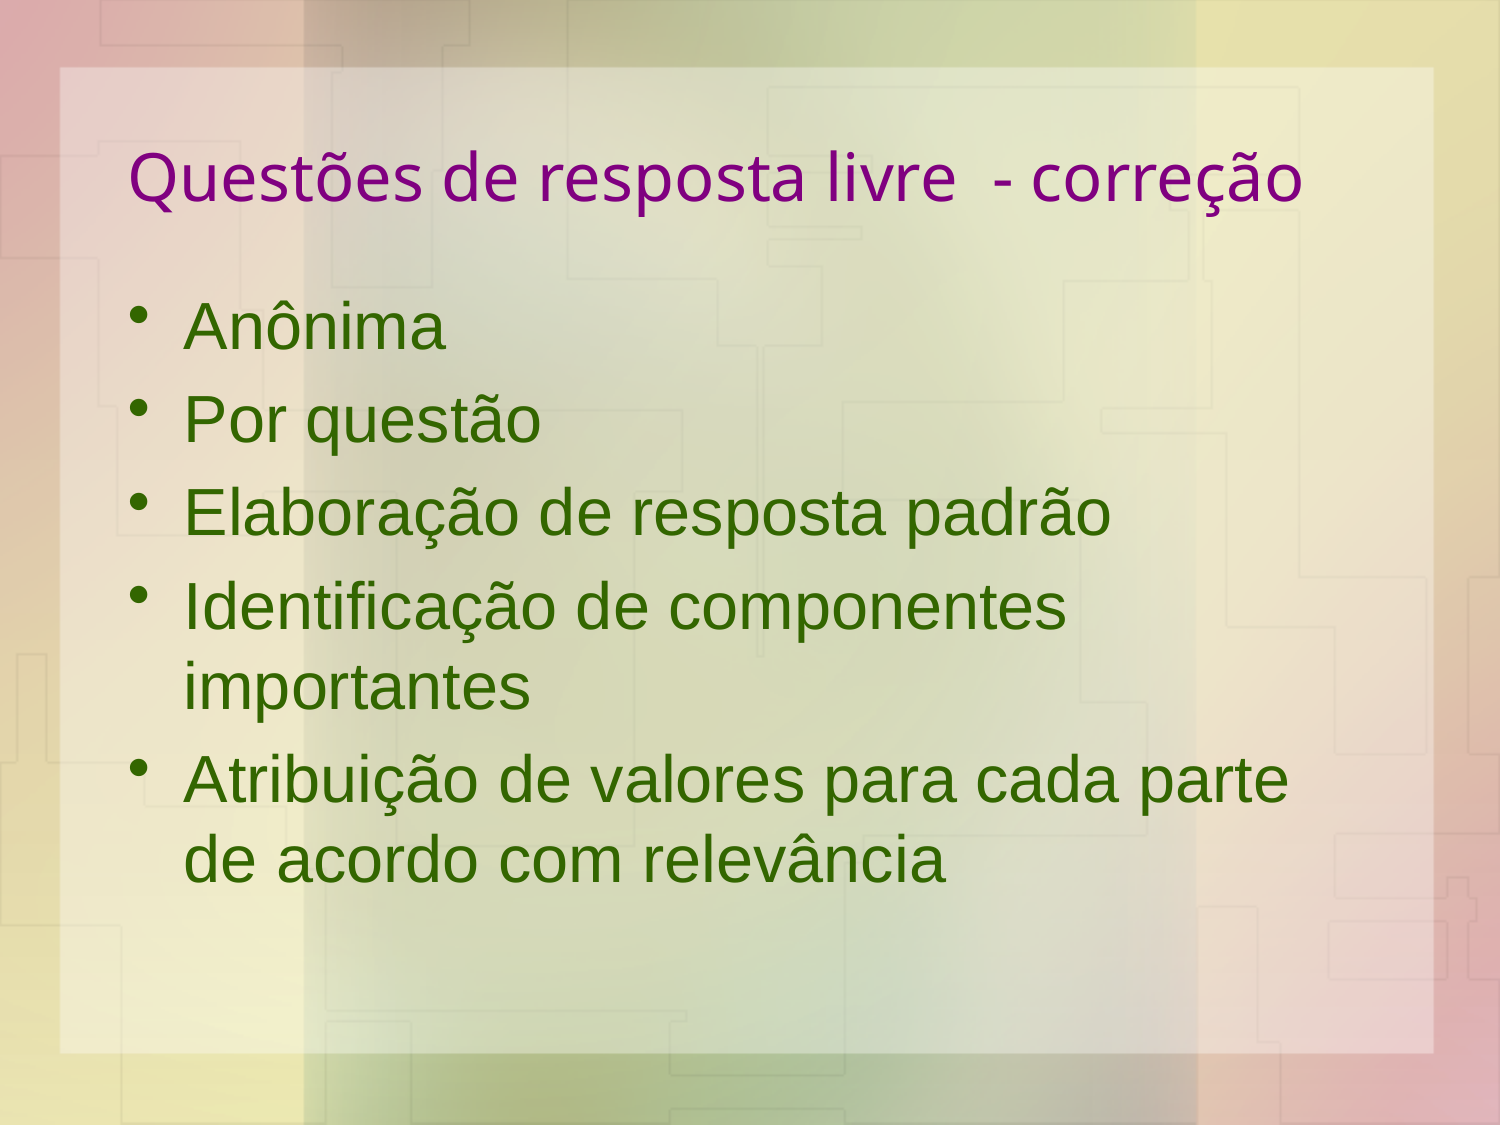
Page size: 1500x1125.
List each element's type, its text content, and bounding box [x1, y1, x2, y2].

title Questões de resposta livre - correção [112, 99, 1388, 250]
list Anônima Por questão Elaboração de resposta padrão Identificação de componentes importantes Atribuição de valores para cada parte de acordo com relevância [112, 275, 1388, 950]
picture [0, 0, 1500, 1125]
